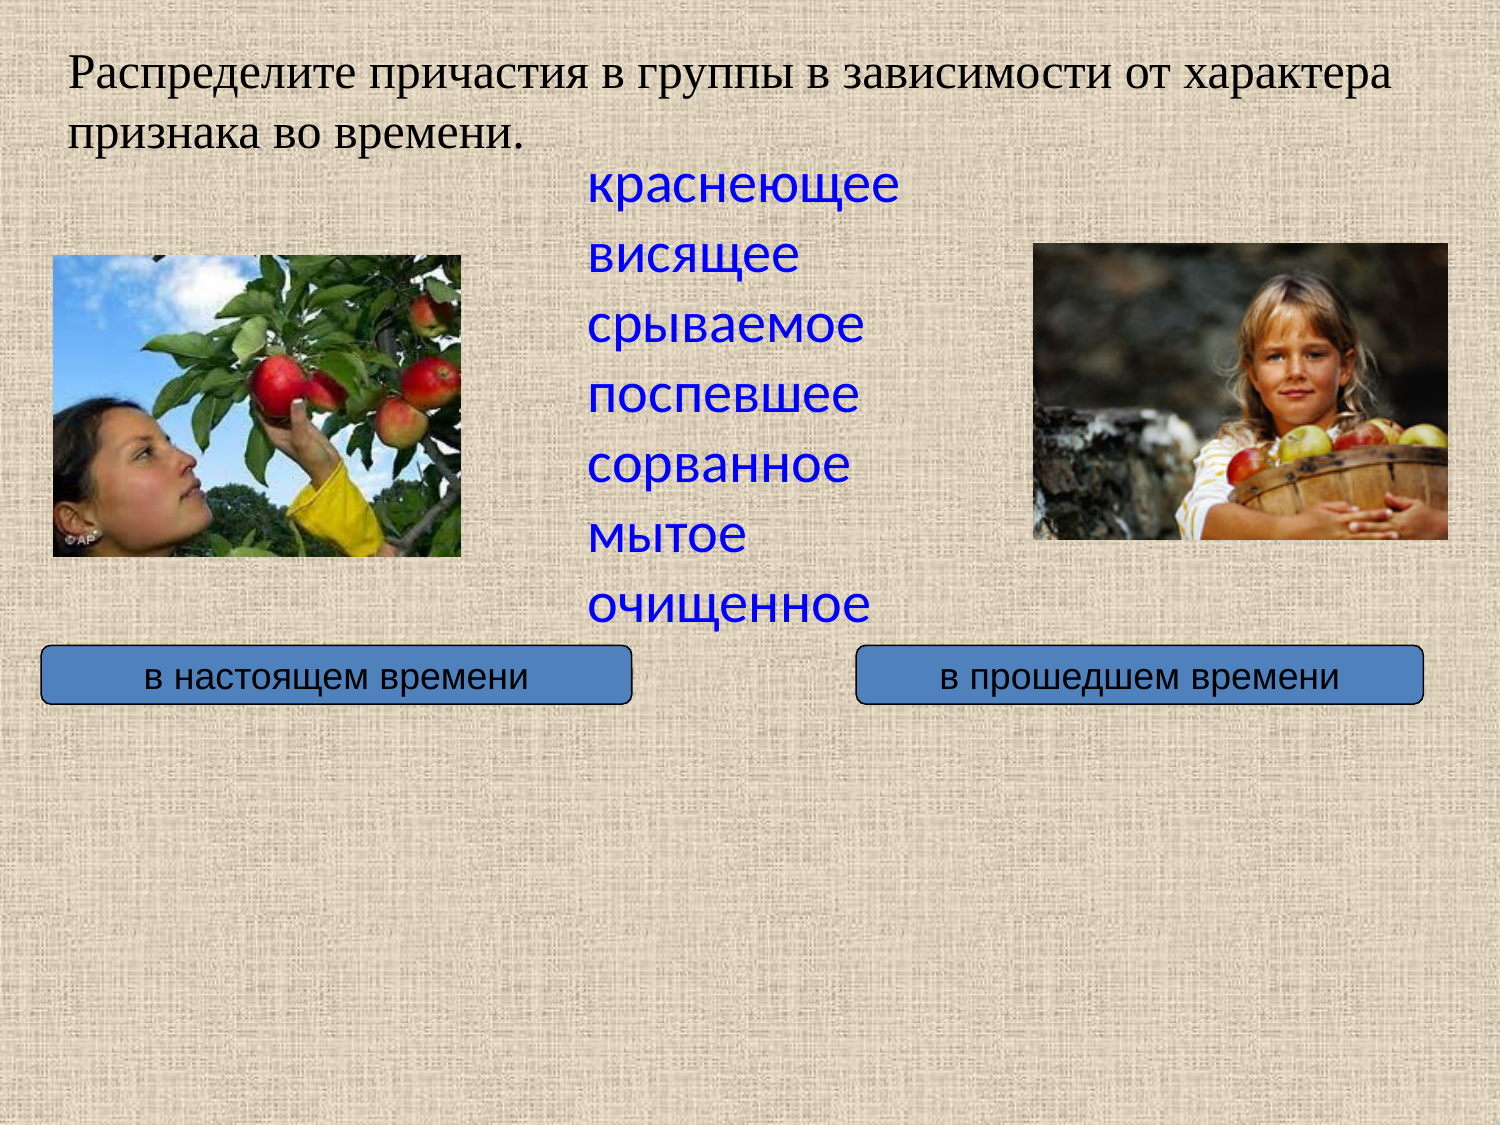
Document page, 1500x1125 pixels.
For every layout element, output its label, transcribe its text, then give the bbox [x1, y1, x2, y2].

text_box в настоящем времени [41, 645, 632, 705]
picture [0, 0, 1500, 1125]
text_box краснеющее висящее срываемое поспевшее сорванное мытое очищенное [572, 137, 1082, 642]
text_box [750, 586, 800, 637]
text_box в прошедшем времени [856, 645, 1424, 705]
text_box Распределите причастия в группы в зависимости от характера признака во времени. [53, 30, 1500, 166]
